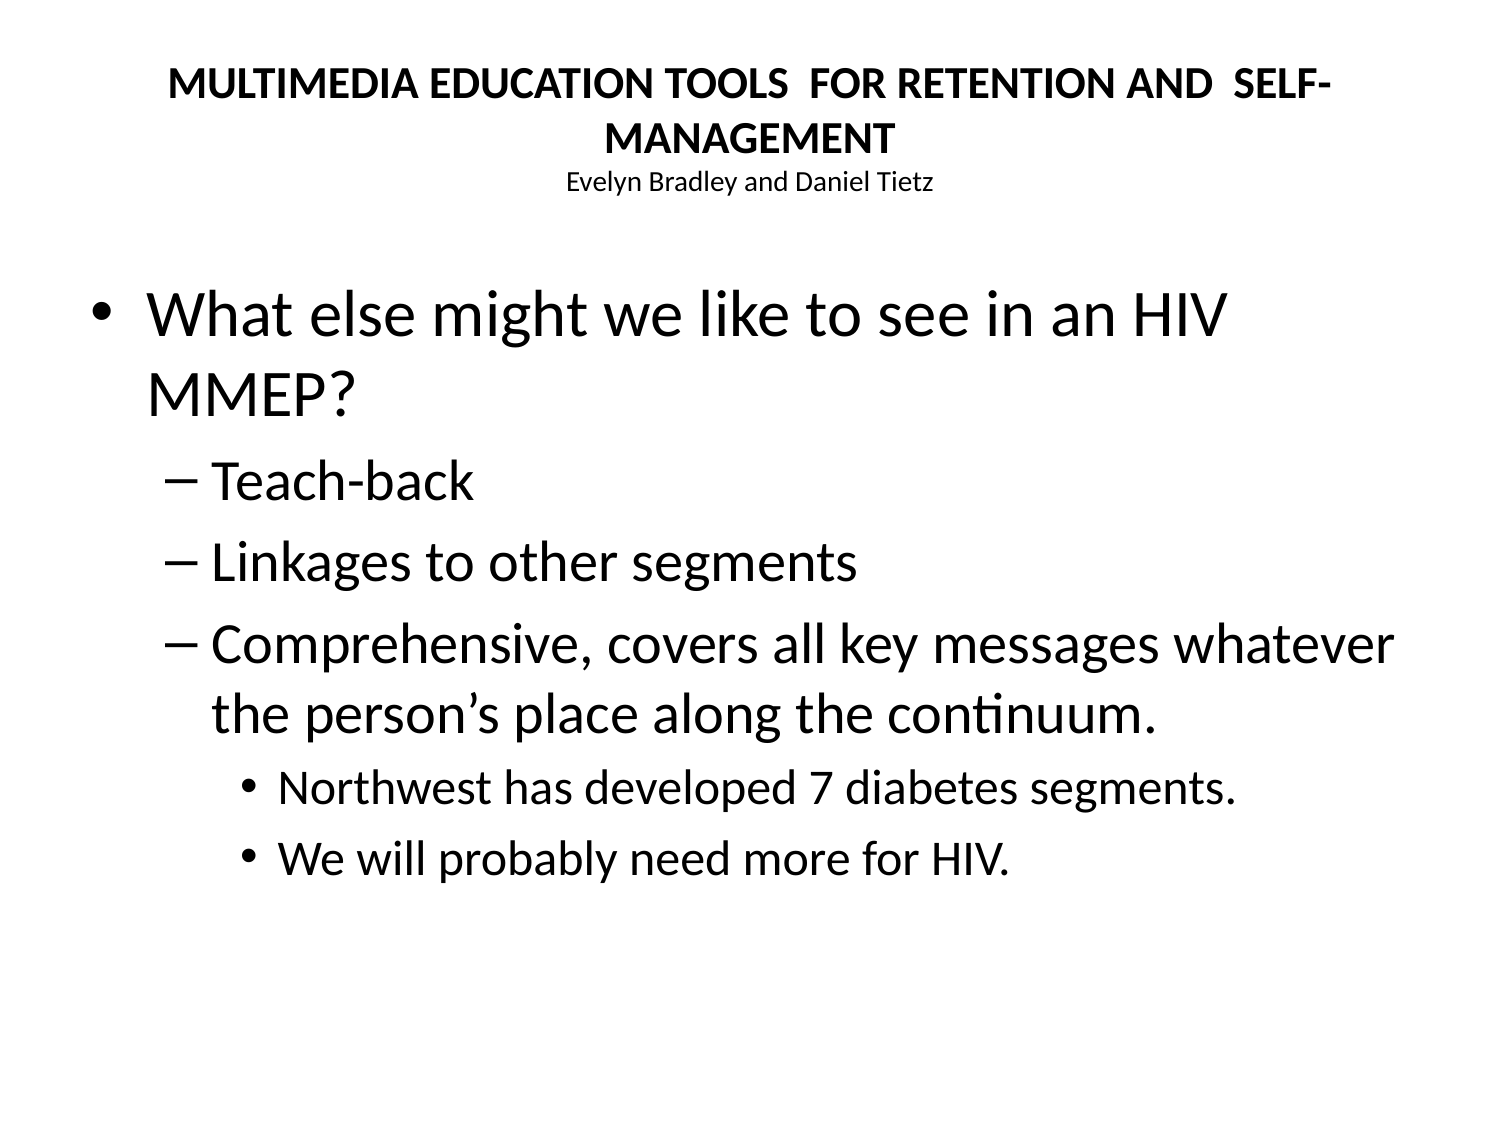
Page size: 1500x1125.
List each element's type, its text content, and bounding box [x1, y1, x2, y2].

title multimedia education tools for retention and self-management Evelyn Bradley and Daniel Tietz [75, 45, 1425, 233]
list What else might we like to see in an HIV MMEP? Teach-back Linkages to other segments Comprehensive, covers all key messages whatever the person’s place along the continuum. Northwest has developed 7 diabetes segments. We will probably need more for HIV. [75, 262, 1425, 1005]
